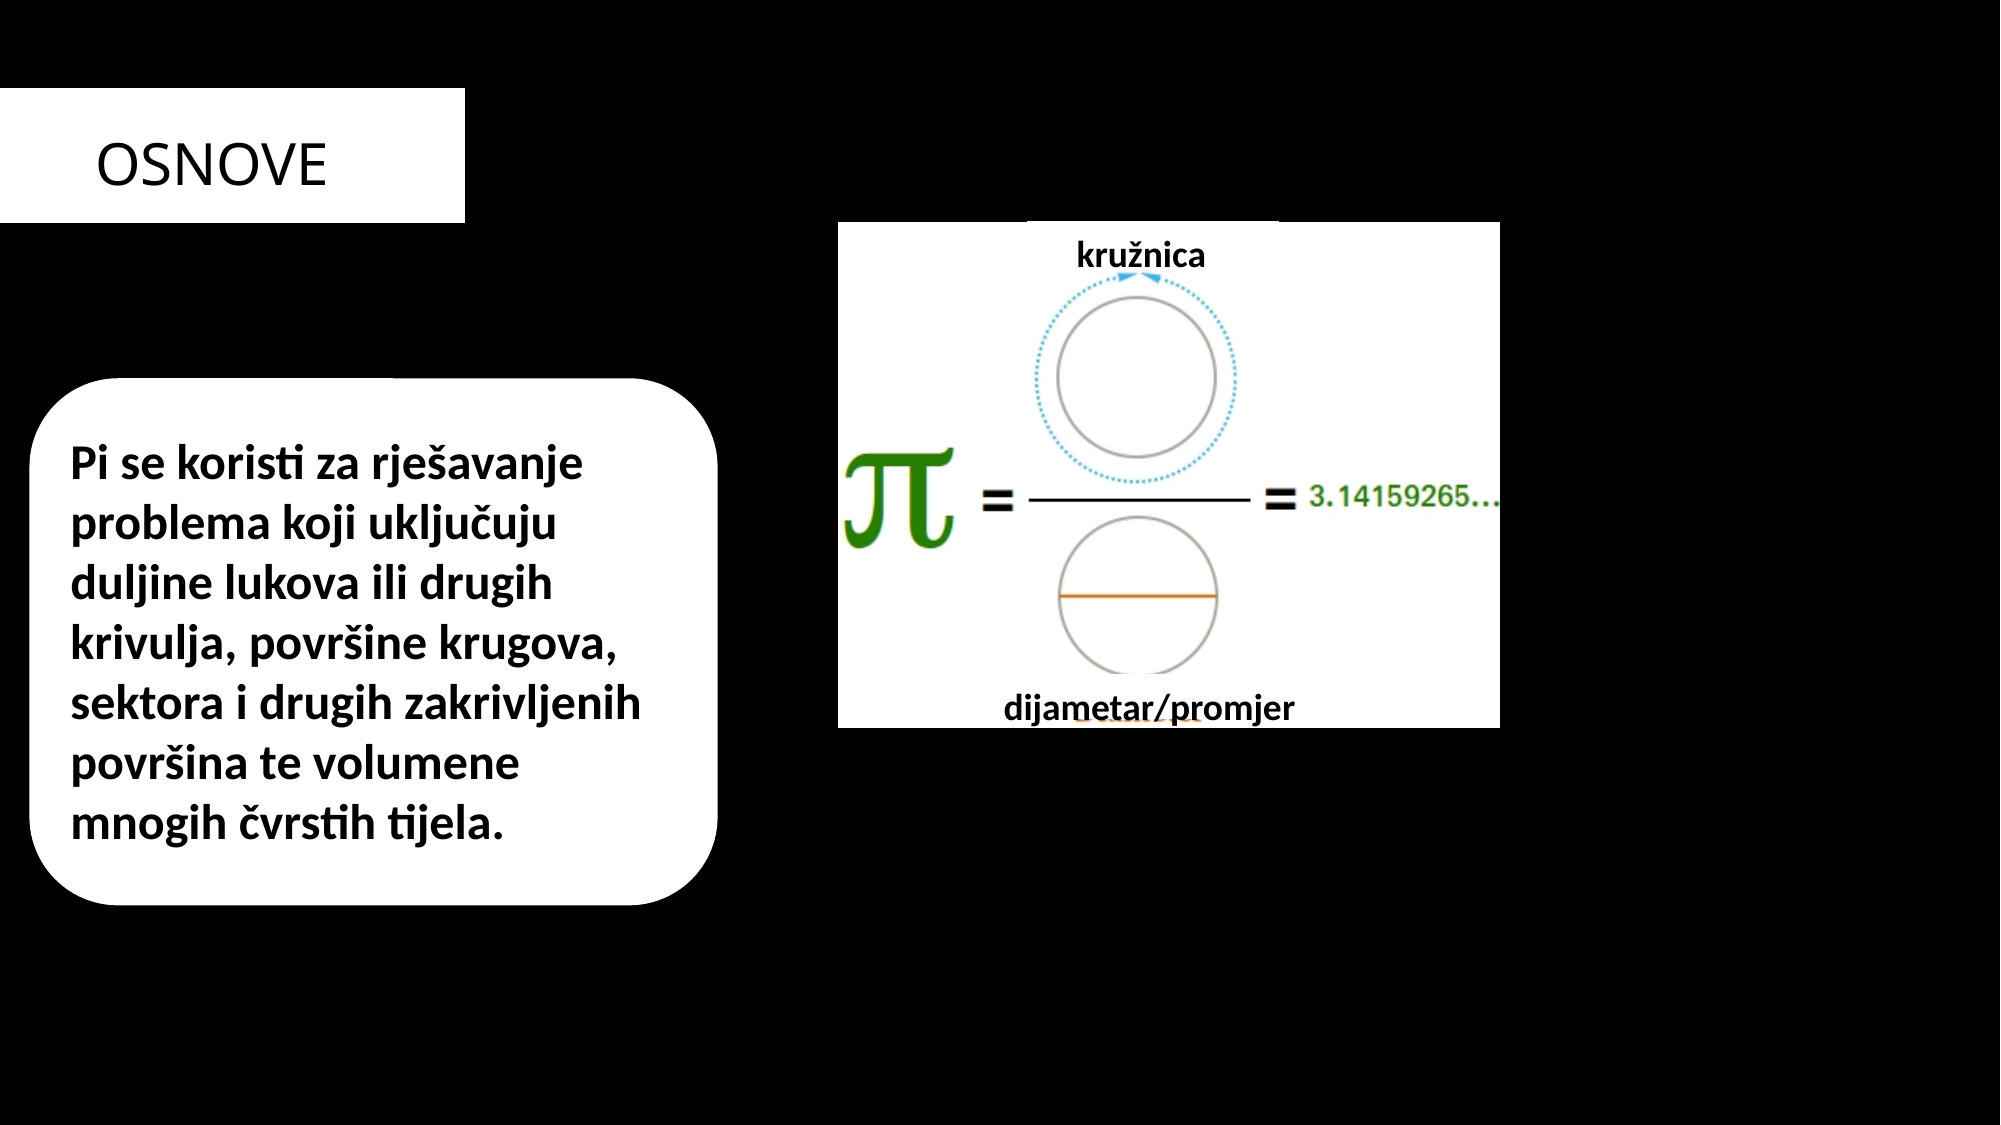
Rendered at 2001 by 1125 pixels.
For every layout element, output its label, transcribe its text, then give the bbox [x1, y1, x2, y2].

picture [838, 222, 1500, 728]
text_box [0, 88, 465, 223]
text_box Pi se koristi za rješavanje problema koji uključuju duljine lukova ili drugih krivulja, površine krugova, sektora i drugih zakrivljenih površina te volumene mnogih čvrstih tijela. [55, 422, 692, 857]
text_box OSNOVE [80, 119, 428, 205]
text_box [29, 378, 718, 906]
text_box dijametar/promjer [988, 728, 1403, 736]
